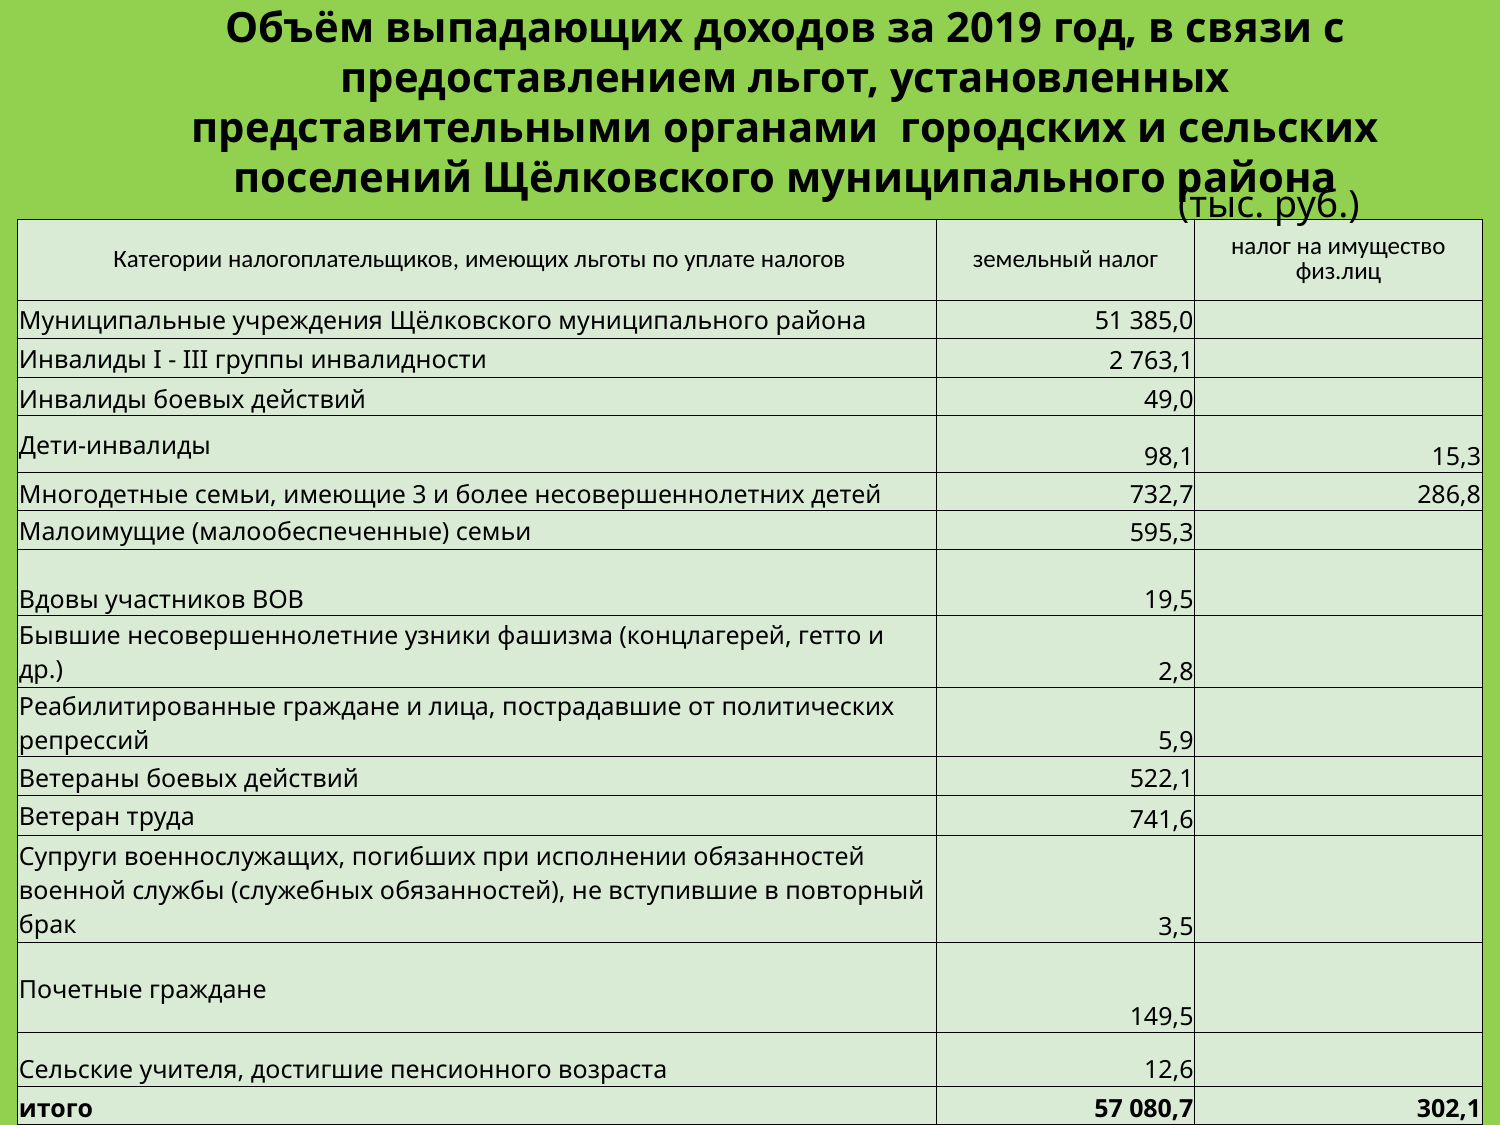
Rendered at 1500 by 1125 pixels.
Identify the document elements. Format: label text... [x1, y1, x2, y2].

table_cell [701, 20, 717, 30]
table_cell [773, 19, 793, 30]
table_cell итого [18, 1087, 936, 1124]
table_cell 51 385,0 [937, 301, 1194, 338]
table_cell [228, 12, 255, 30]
table_cell [1195, 757, 1482, 795]
table_cell 149,5 [937, 943, 1194, 1032]
table_cell [1195, 339, 1482, 377]
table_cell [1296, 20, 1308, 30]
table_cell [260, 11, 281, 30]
table_cell Бывшие несовершеннолетние узники фашизма (концлагерей, гетто и др.) [18, 616, 936, 687]
table_cell [1195, 1033, 1482, 1086]
table_cell [1195, 943, 1482, 1032]
table_cell 5,9 [937, 688, 1194, 756]
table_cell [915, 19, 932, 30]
table_cell [1195, 301, 1482, 338]
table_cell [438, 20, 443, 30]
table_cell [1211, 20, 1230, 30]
table_cell [1195, 616, 1482, 687]
table_cell 2 763,1 [937, 339, 1194, 377]
title Объём выпадающих доходов за 2019 год, в связи с предоставлением льгот, установленных представительными органами городских и сельских поселений Щёлковского муниципального района [100, 30, 1471, 219]
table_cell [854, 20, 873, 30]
table_cell Сельские учителя, достигшие пенсионного возраста [18, 1033, 936, 1086]
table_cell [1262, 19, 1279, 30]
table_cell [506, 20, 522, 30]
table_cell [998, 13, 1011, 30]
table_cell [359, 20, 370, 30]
table_cell 522,1 [937, 757, 1194, 795]
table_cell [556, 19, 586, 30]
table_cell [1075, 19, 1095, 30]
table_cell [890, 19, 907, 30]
table_cell 98,1 [937, 416, 1194, 472]
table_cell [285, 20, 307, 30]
table_cell 595,3 [937, 511, 1194, 549]
table_cell [1195, 796, 1482, 835]
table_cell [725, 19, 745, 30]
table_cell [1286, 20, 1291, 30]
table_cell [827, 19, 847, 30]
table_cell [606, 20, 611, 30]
table_cell Ветераны боевых действий [18, 757, 936, 795]
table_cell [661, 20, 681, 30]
table_cell Муниципальные учреждения Щёлковского муниципального района [18, 301, 936, 338]
table_cell Инвалиды боевых действий [18, 378, 936, 415]
table_header налог на имущество физ.лиц [1195, 220, 1482, 300]
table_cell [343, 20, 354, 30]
table_cell Реабилитированные граждане и лица, пострадавшие от политических репрессий [18, 688, 936, 756]
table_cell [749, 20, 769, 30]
table_cell 302,1 [1195, 1087, 1482, 1124]
table_cell [1195, 550, 1482, 615]
table_cell [1195, 688, 1482, 756]
table_cell Супруги военнослужащих, погибших при исполнении обязанностей военной службы (служебных обязанностей), не вступившие в повторный брак [18, 836, 936, 942]
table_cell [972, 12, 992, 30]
table_cell [1195, 378, 1482, 415]
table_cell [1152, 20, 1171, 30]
text_box (тыс. руб.) [1163, 172, 1436, 233]
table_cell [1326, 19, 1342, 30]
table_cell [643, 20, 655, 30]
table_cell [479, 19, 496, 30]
table_cell Почетные граждане [18, 943, 936, 1032]
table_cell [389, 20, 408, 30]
table_cell 2,8 [937, 616, 1194, 687]
table_cell 741,6 [937, 796, 1194, 835]
table_cell Ветеран труда [18, 796, 936, 835]
table_cell 57 080,7 [937, 1087, 1194, 1124]
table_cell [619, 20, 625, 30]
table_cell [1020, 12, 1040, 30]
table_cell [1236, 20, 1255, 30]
table_cell 3,5 [937, 836, 1194, 942]
table_cell 12,6 [937, 1033, 1194, 1086]
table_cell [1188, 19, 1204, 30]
table_cell Многодетные семьи, имеющие 3 и более несовершеннолетних детей [18, 473, 936, 510]
table_cell Инвалиды I - III группы инвалидности [18, 339, 936, 377]
table_header земельный налог [937, 220, 1194, 300]
table_cell [1195, 836, 1482, 942]
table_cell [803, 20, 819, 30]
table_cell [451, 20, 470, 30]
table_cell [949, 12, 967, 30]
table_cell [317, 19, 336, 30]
table_cell 19,5 [937, 550, 1194, 615]
table_cell 49,0 [937, 378, 1194, 415]
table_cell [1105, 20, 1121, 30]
table_cell Малоимущие (малообеспеченные) семьи [18, 511, 936, 549]
table_cell Дети-инвалиды [18, 416, 936, 472]
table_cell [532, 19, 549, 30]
table_cell 732,7 [937, 473, 1194, 510]
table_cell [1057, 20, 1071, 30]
table_cell 286,8 [1195, 473, 1482, 510]
table_cell Вдовы участников ВОВ [18, 550, 936, 615]
table_header Категории налогоплательщиков, имеющих льготы по уплате налогов [18, 220, 936, 300]
table_cell 15,3 [1195, 416, 1482, 472]
table_cell [1195, 511, 1482, 549]
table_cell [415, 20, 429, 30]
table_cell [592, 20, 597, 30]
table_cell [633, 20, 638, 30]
